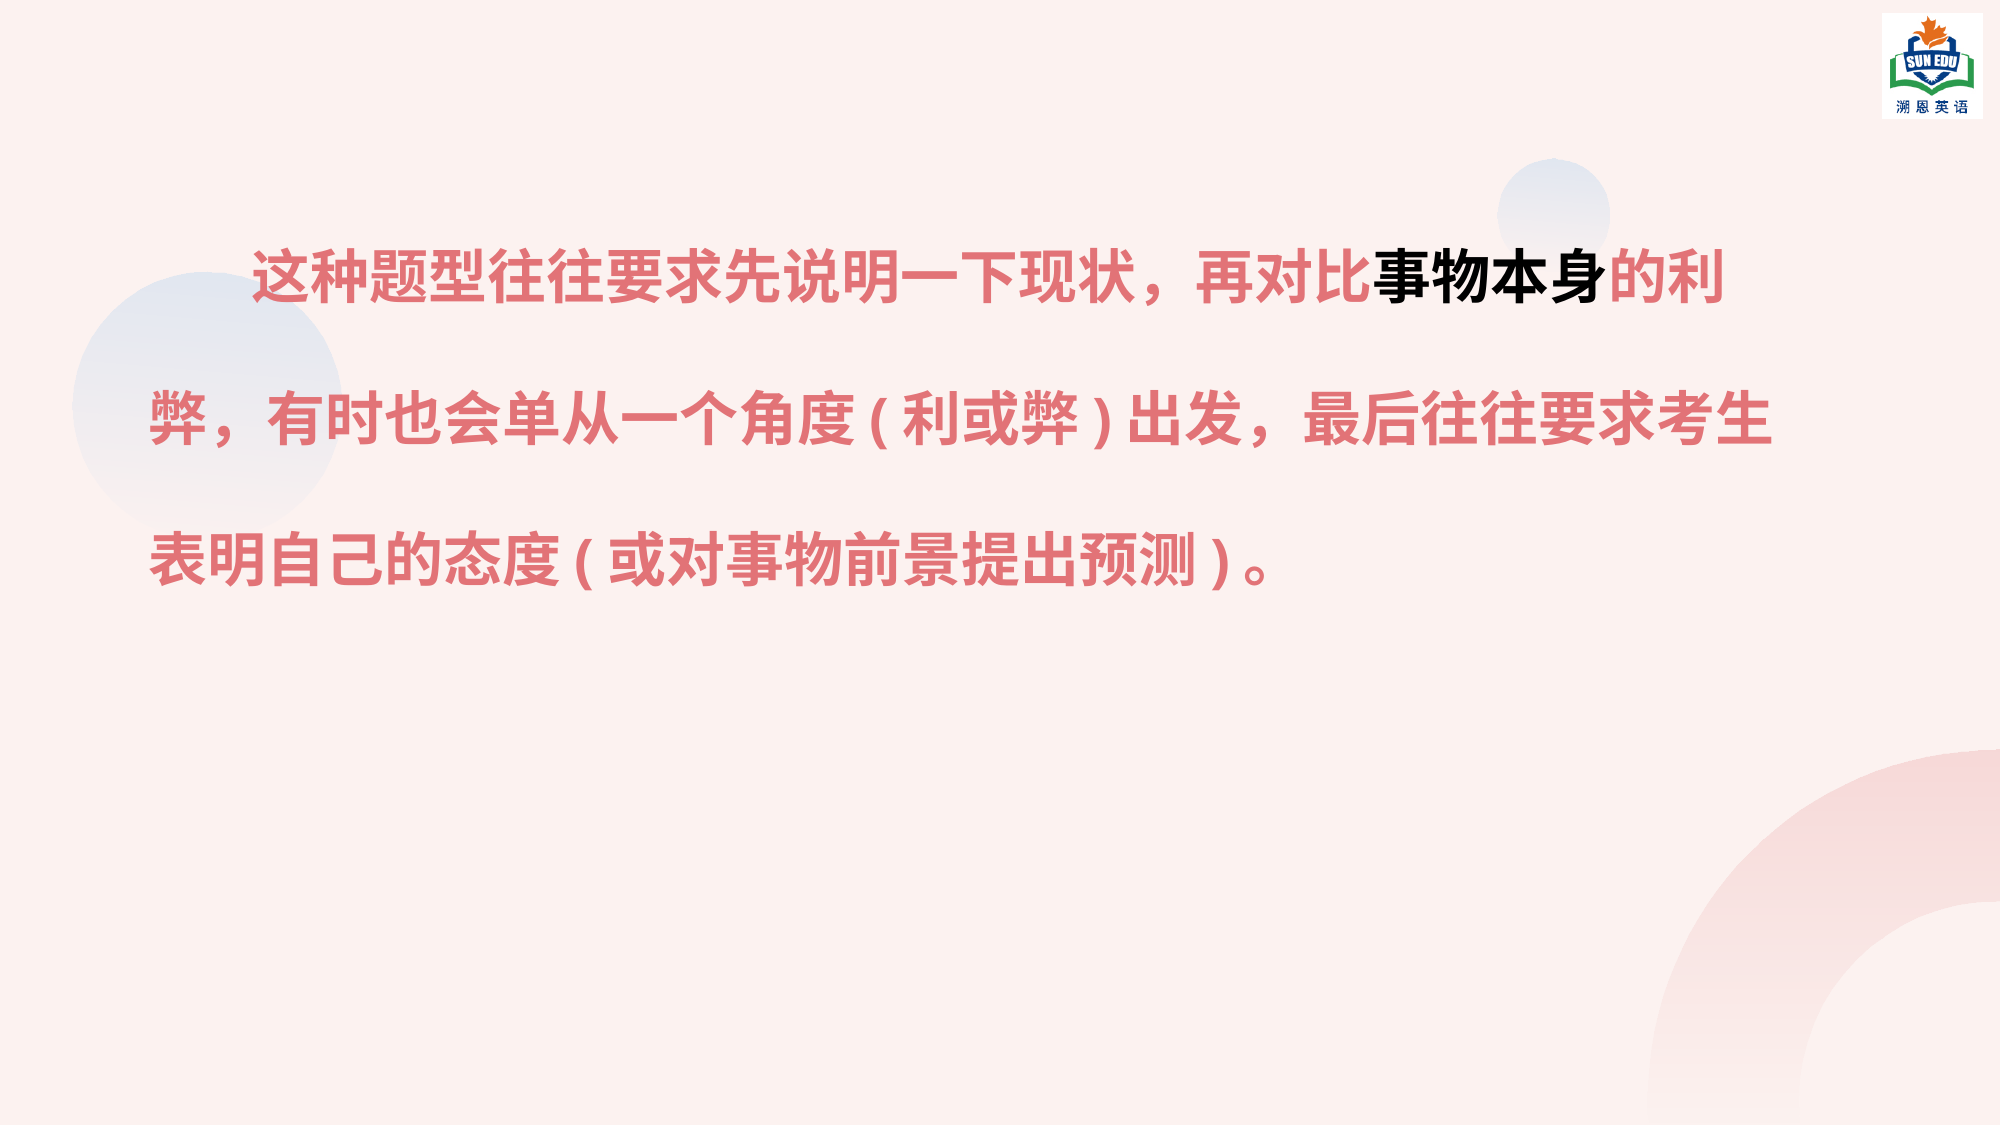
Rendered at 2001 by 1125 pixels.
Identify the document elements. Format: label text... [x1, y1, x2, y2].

picture [1882, 13, 1983, 119]
title 这种题型往往要求先说明一下现状，再对比事物本身的利弊，有时也会单从一个角度(利或弊)出发，最后往往要求考生表明自己的态度(或对事物前景提出预测)。 [148, 169, 1780, 745]
